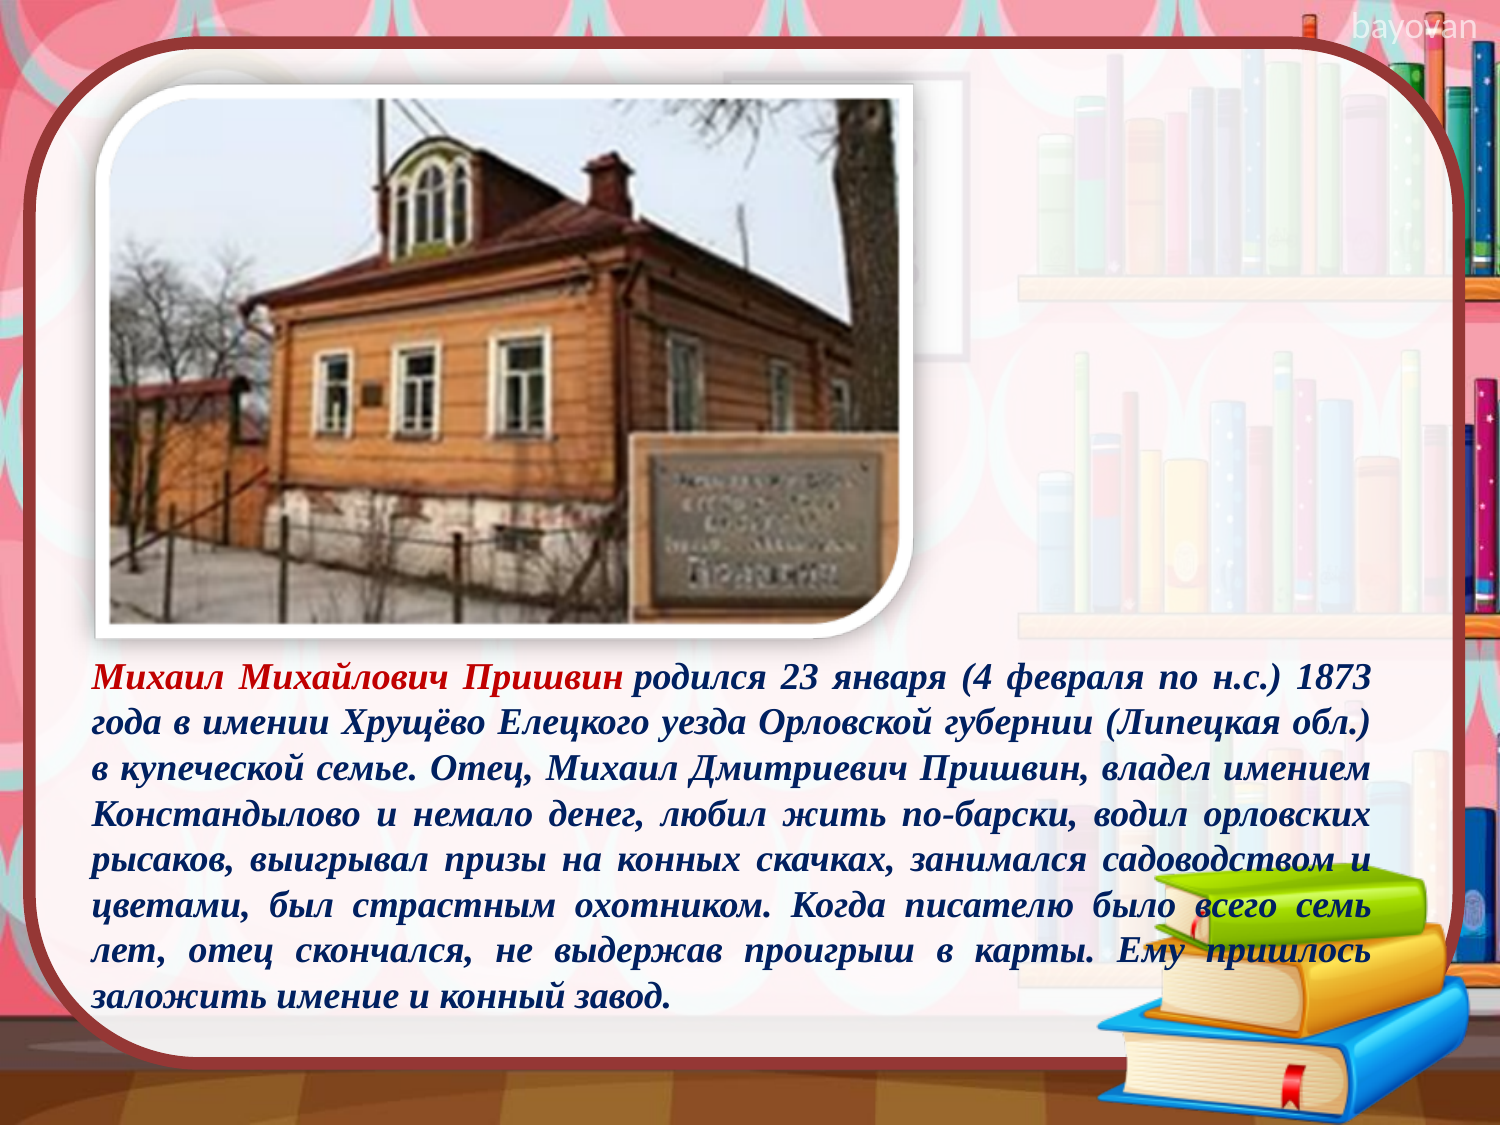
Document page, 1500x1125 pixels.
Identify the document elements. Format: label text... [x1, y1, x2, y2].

list Михаил Михайлович Пришвин родился 23 января (4 февраля по н.с.) 1873 года в имении Хрущёво Елецкого уезда Орловской губернии (Липецкая обл.) в купеческой семье. Отец, Михаил Дмитриевич Пришвин, владел имением Констандылово и немало денег, любил жить по-барски, водил орловских рысаков, выигрывал призы на конных скачках, занимался садоводством и цветами, был страстным охотником. Когда писателю было всего семь лет, отец скончался, не выдержав проигрыш в карты. Ему пришлось заложить имение и конный завод. [76, 639, 1388, 1024]
picture [0, 0, 1500, 1125]
